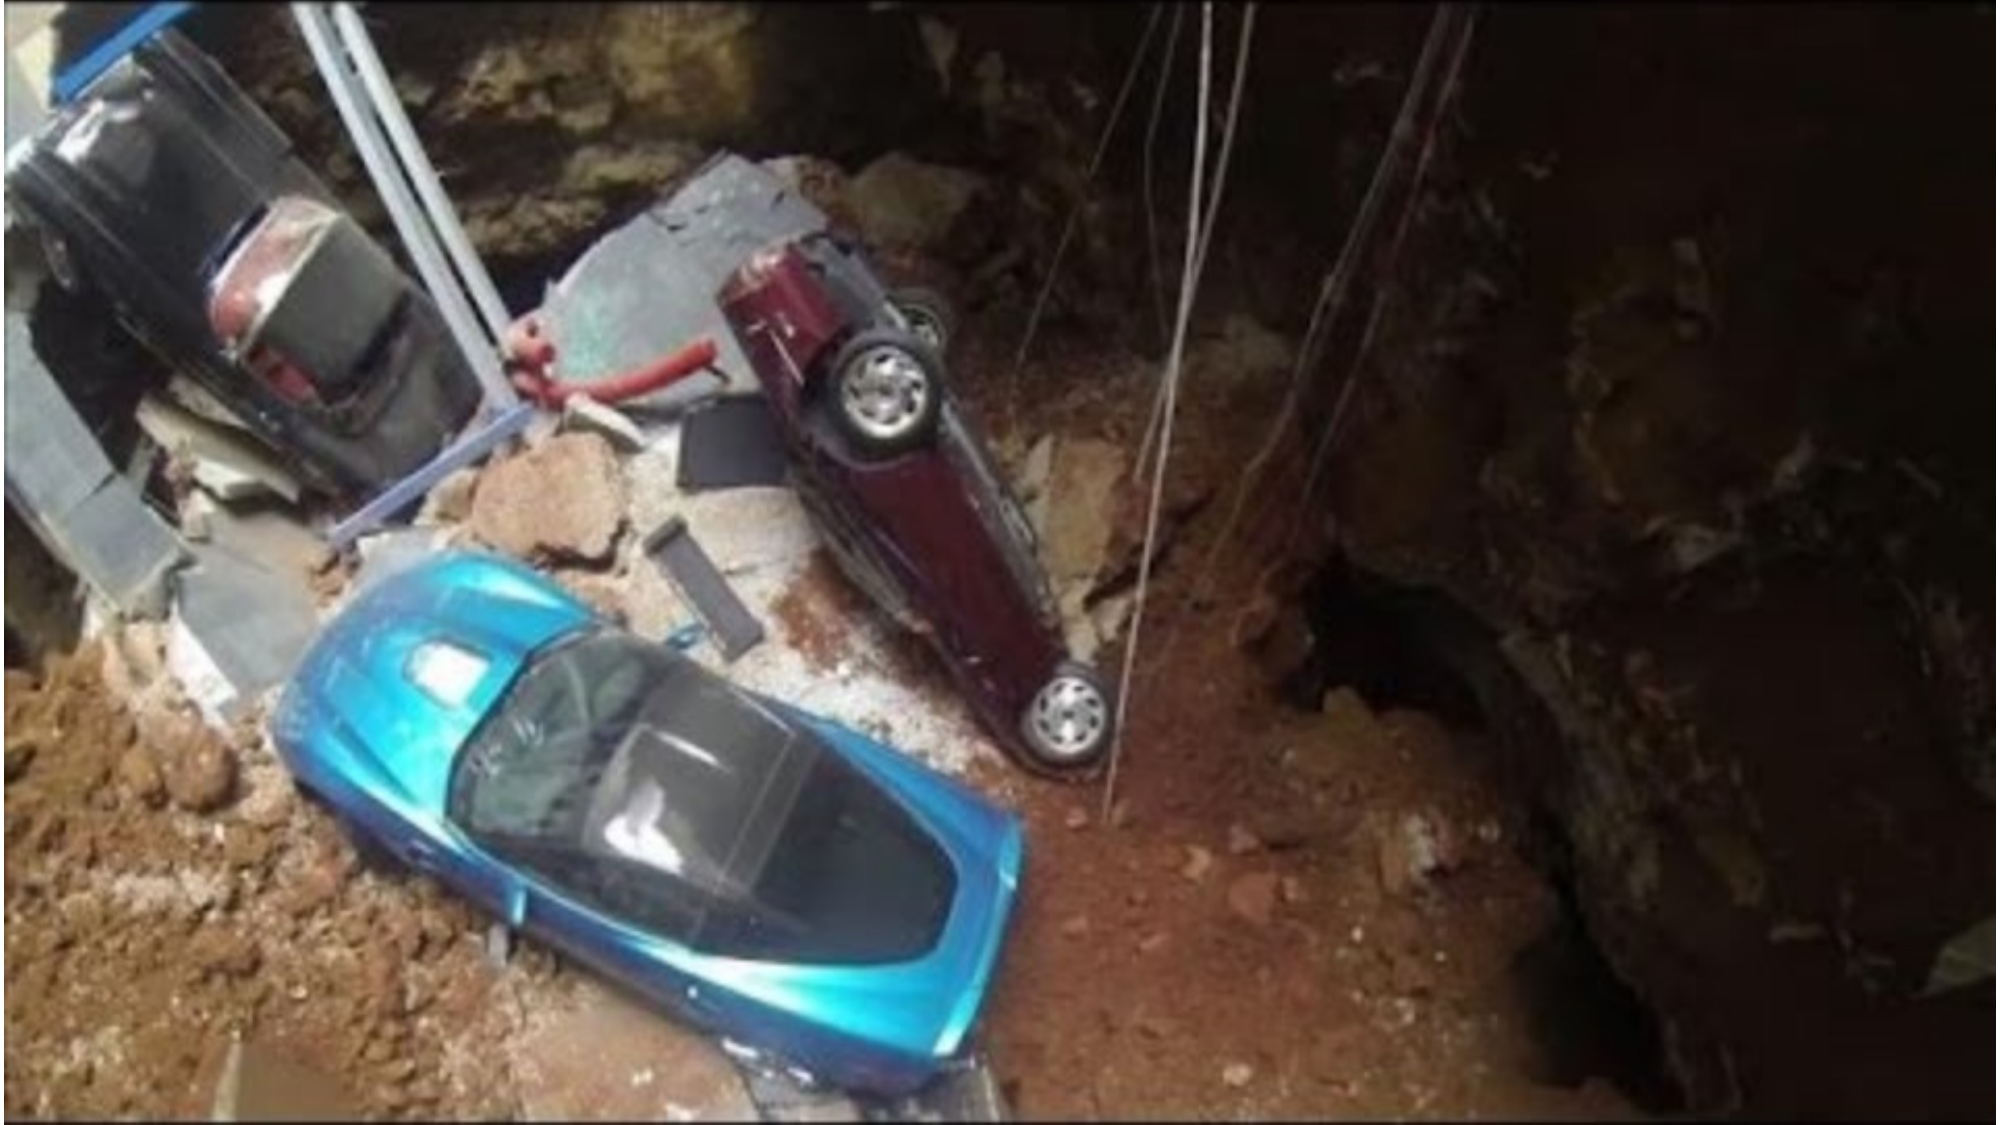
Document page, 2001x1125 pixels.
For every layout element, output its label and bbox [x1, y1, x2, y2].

text_box [3, 0, 1997, 1125]
